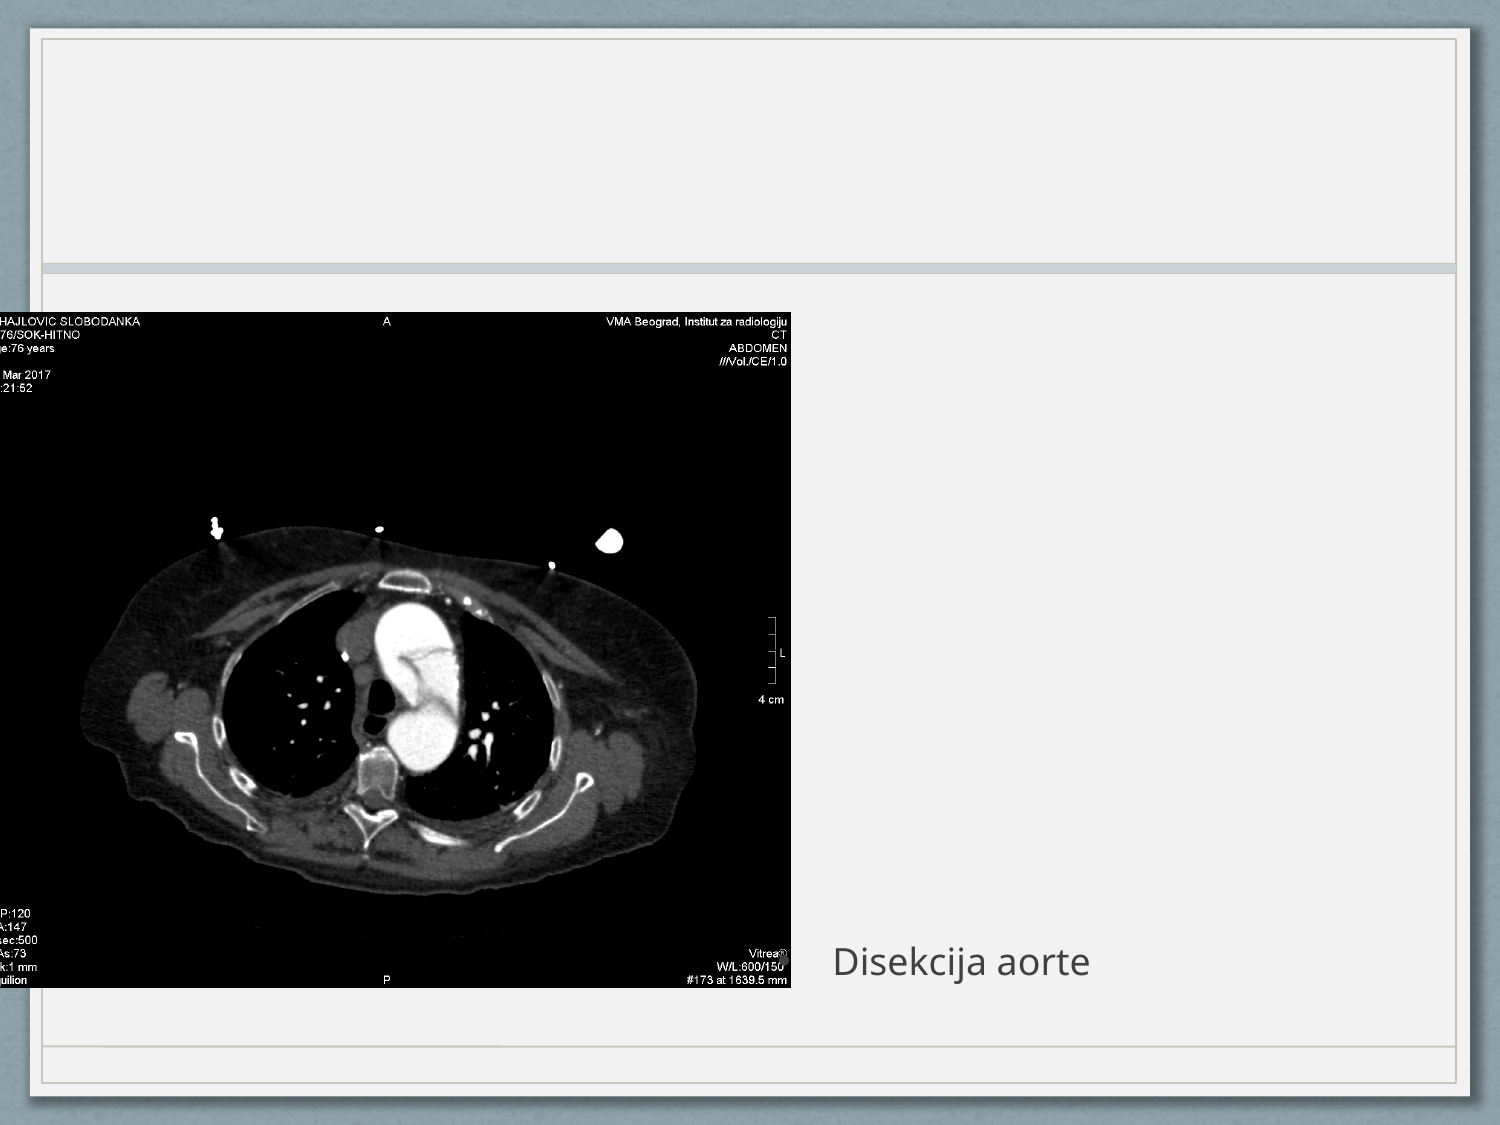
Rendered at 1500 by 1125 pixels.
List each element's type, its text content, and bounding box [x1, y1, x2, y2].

list Disekcija aorte [802, 352, 1348, 997]
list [0, 311, 792, 988]
